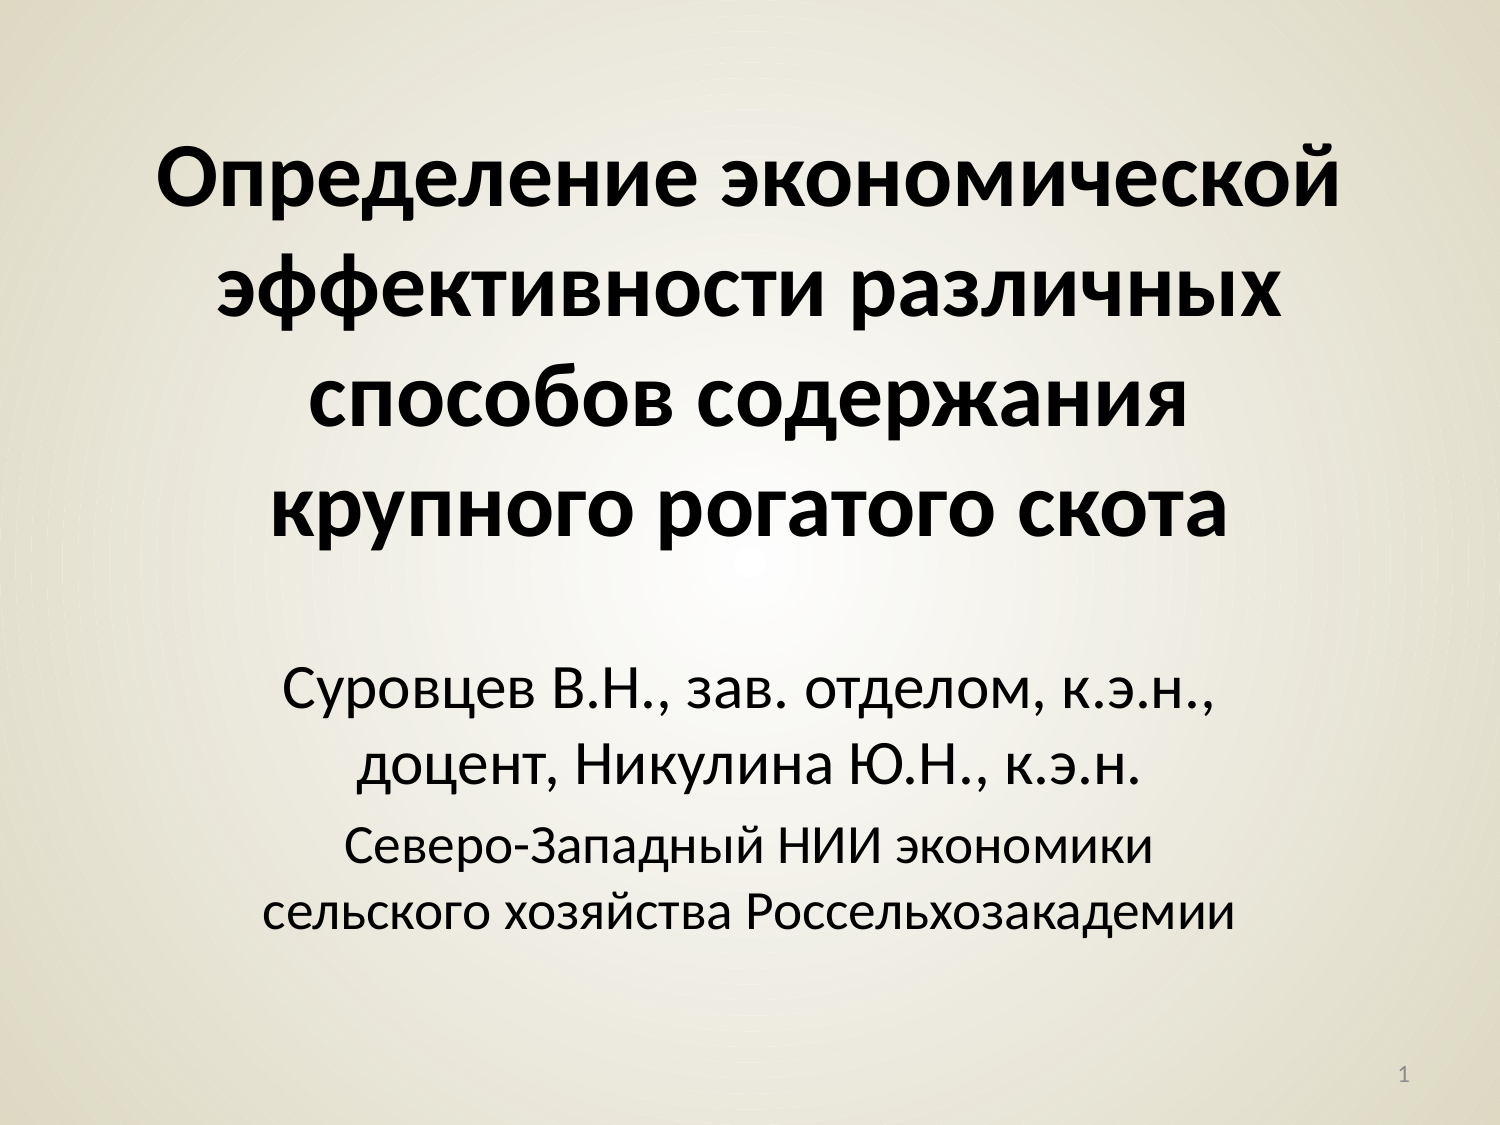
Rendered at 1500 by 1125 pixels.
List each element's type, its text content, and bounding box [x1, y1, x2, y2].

slide_number 1 [1074, 1042, 1425, 1103]
subtitle Суровцев В.Н., зав. отделом, к.э.н., доцент, Никулина Ю.Н., к.э.н. Северо-Западный НИИ экономики сельского хозяйства Россельхозакадемии [225, 637, 1275, 1000]
title Определение экономической эффективности различных способов содержания крупного рогатого скота [112, 78, 1388, 591]
